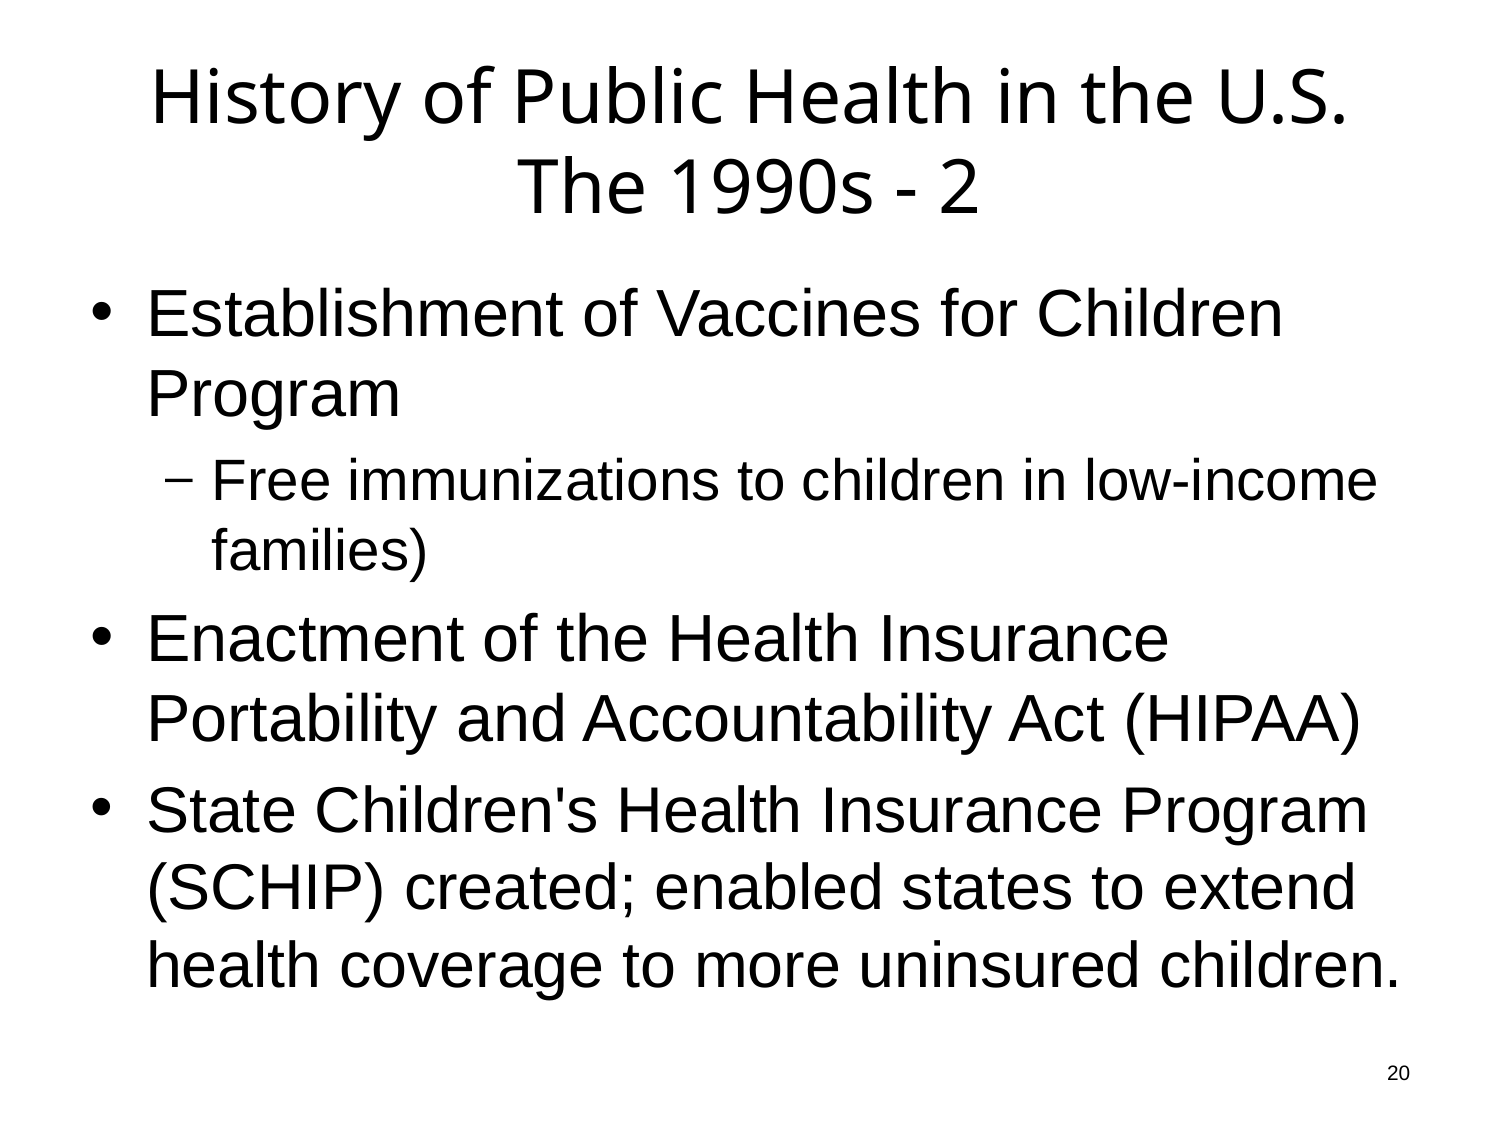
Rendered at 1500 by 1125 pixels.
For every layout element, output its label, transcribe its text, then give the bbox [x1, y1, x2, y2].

title History of Public Health in the U.S. The 1990s - 2 [75, 45, 1425, 233]
slide_number 20 [1341, 1027, 1425, 1118]
list Establishment of Vaccines for Children Program Free immunizations to children in low-income families) Enactment of the Health Insurance Portability and Accountability Act (HIPAA) State Children's Health Insurance Program (SCHIP) created; enabled states to extend health coverage to more uninsured children. [75, 262, 1425, 1013]
